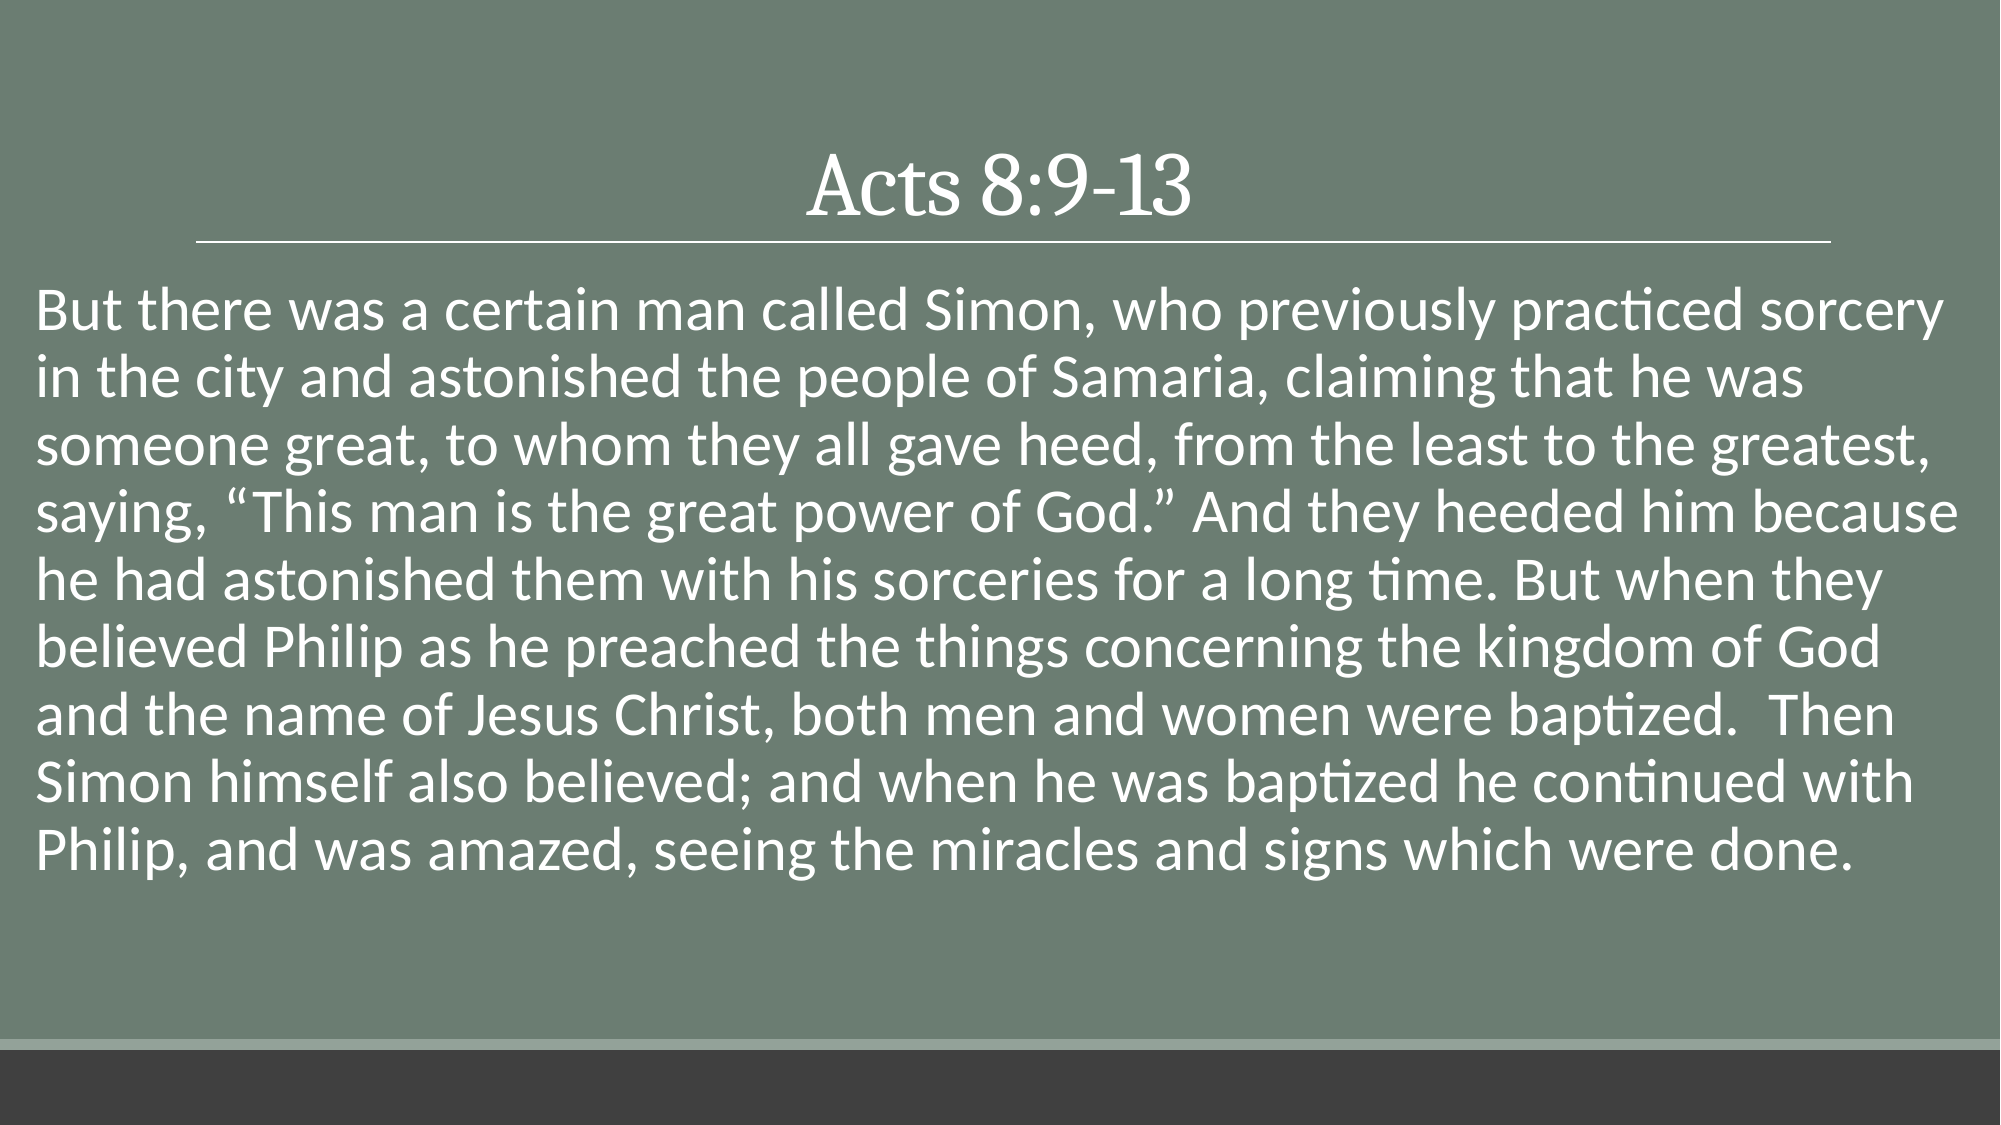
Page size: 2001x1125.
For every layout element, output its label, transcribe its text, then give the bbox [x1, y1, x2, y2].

title Acts 8:9-13 [29, 4, 1971, 242]
list But there was a certain man called Simon, who previously practiced sorcery in the city and astonished the people of Samaria, claiming that he was someone great, to whom they all gave heed, from the least to the greatest, saying, “This man is the great power of God.” And they heeded him because he had astonished them with his sorceries for a long time. But when they believed Philip as he preached the things concerning the kingdom of God and the name of Jesus Christ, both men and women were baptized. Then Simon himself also believed; and when he was baptized he continued with Philip, and was amazed, seeing the miracles and signs which were done. [29, 269, 1971, 1039]
